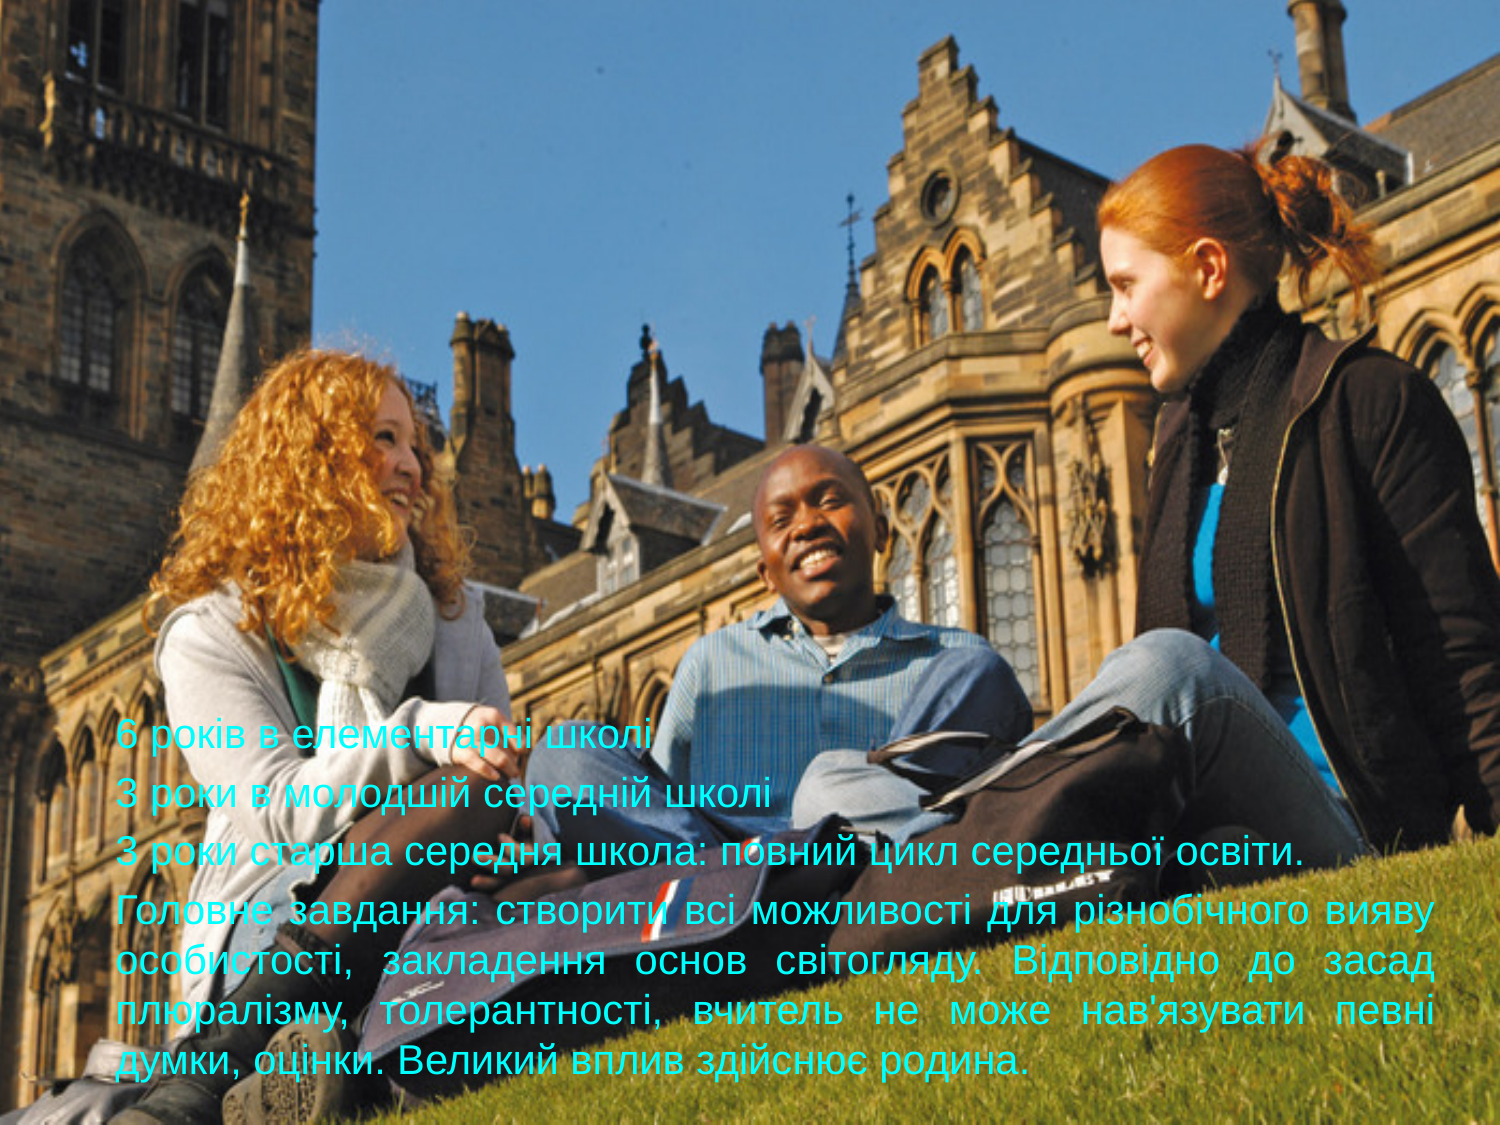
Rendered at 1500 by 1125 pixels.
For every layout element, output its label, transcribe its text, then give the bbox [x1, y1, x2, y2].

picture [0, 0, 1500, 1125]
list 6 років в елементарні школі 3 роки в молодшій середній школі 3 роки старша середня школа: повний цикл середньої освіти. Головне завдання: створити всі можливості для різнобічного вияву особистості, закладення основ світогляду. Відповідно до засад плюралізму, толерантності, вчитель не може нав'язувати певні думки, оцінки. Великий вплив здійснює родина. [100, 699, 1451, 1125]
